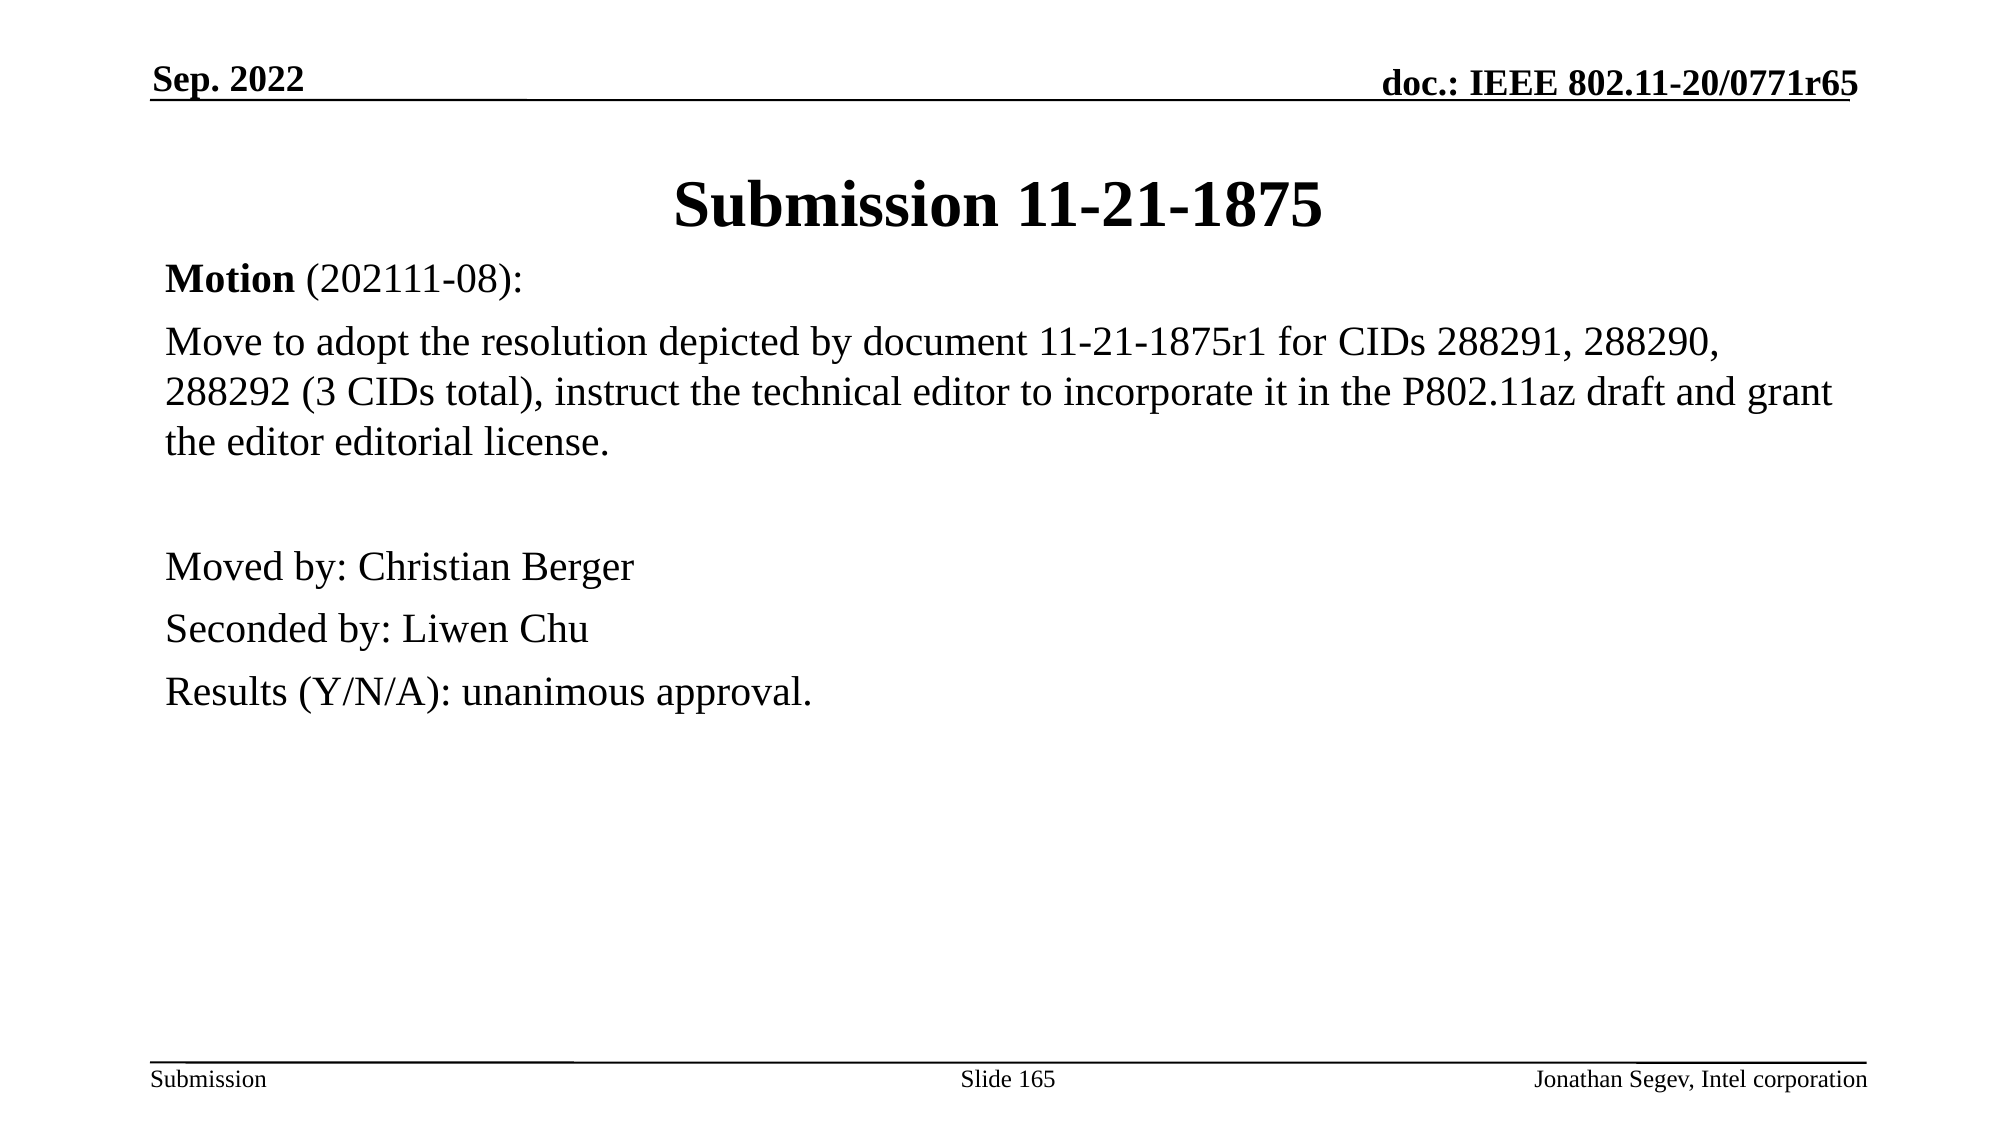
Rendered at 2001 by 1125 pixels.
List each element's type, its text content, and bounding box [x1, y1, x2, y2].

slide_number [152, 54, 563, 100]
title Submission 11-21-1875 [149, 112, 1850, 243]
footer Jonathan Segev, Intel corporation [1171, 1061, 1869, 1093]
list Motion (202111-08): Move to adopt the resolution depicted by document 11-21-1875r1 for CIDs 288291, 288290, 288292 (3 CIDs total), instruct the technical editor to incorporate it in the P802.11az draft and grant the editor editorial license. Moved by: Christian Berger Seconded by: Liwen Chu Results (Y/N/A): unanimous approval. [149, 243, 1850, 1000]
slide_number Slide 165 [950, 1061, 1067, 1123]
